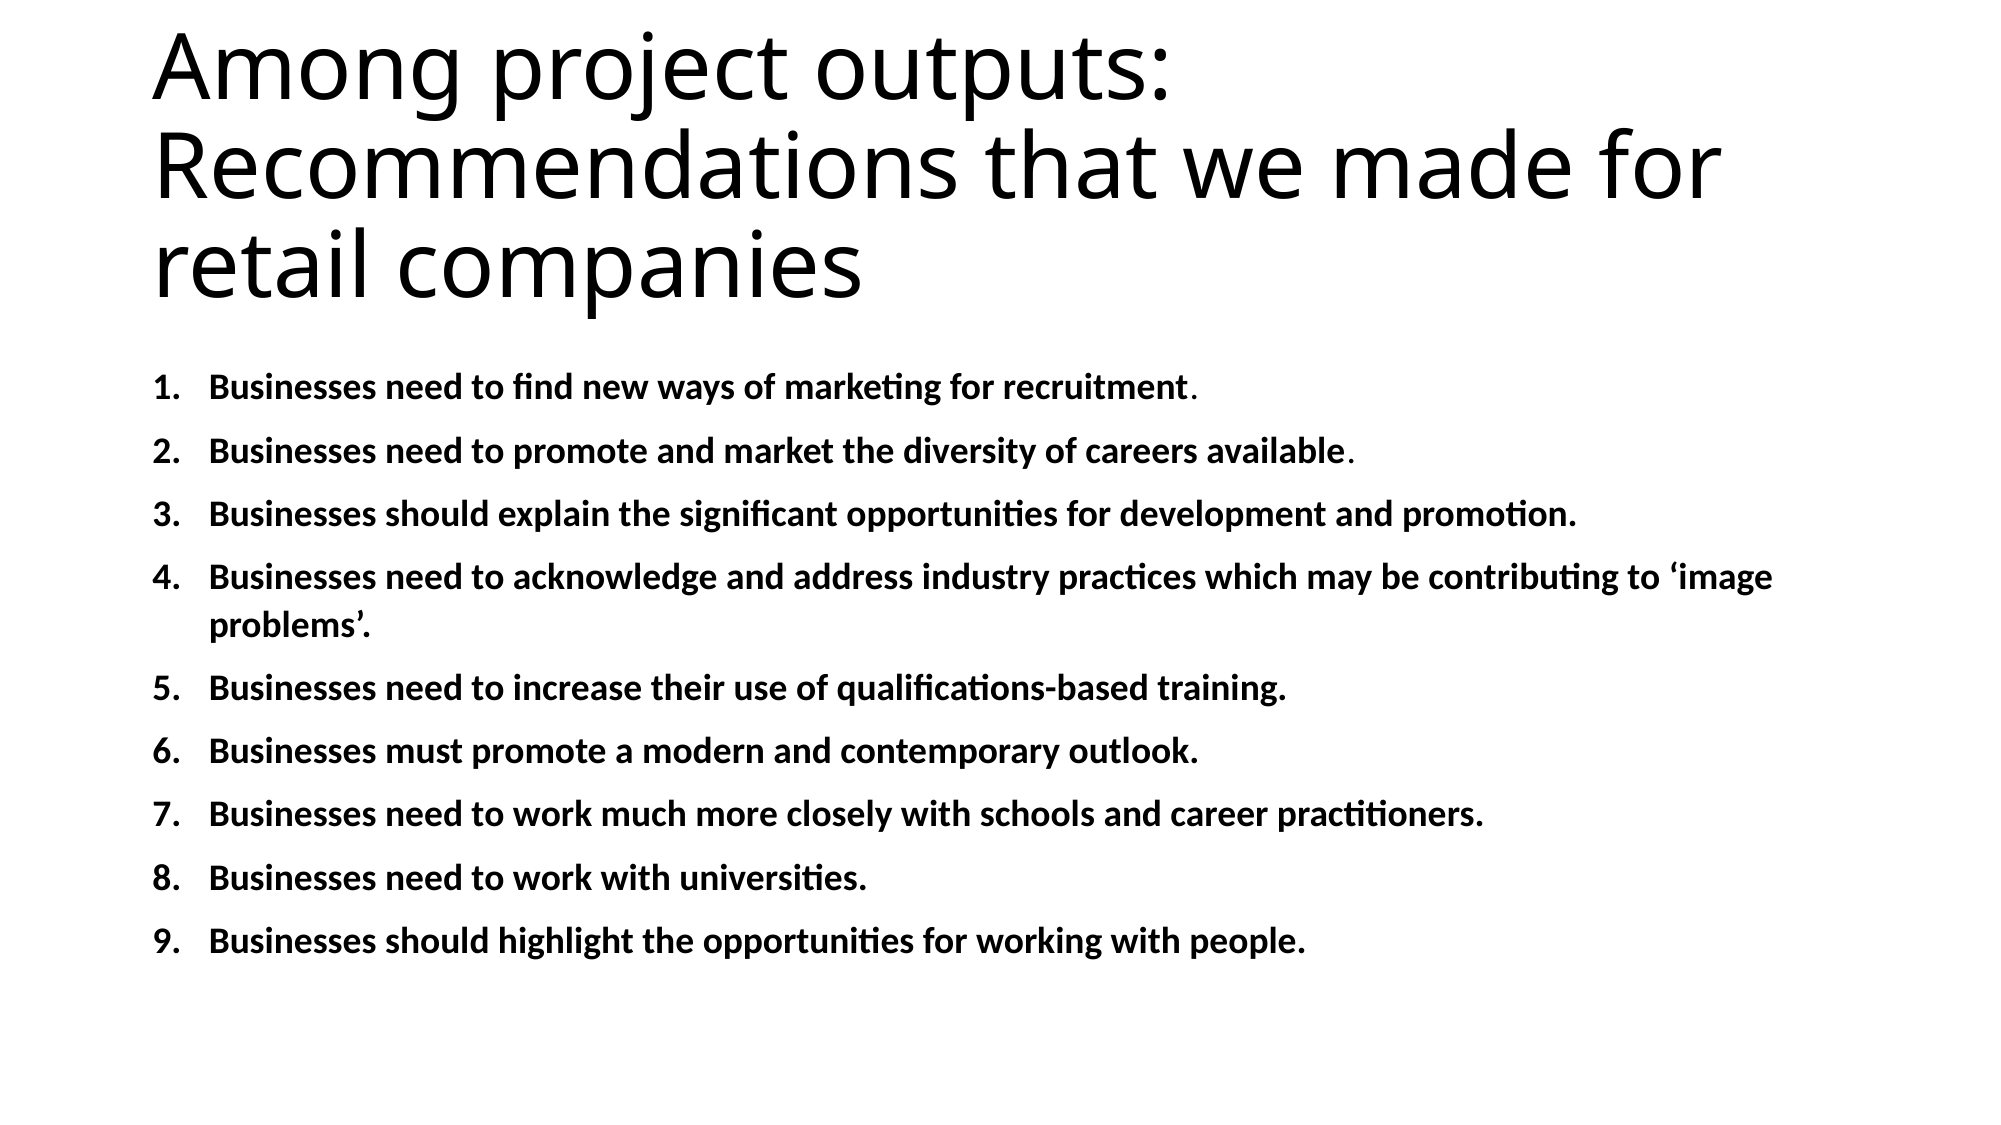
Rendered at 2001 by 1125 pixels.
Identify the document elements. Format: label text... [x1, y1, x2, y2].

list Businesses need to find new ways of marketing for recruitment. Businesses need to promote and market the diversity of careers available. Businesses should explain the significant opportunities for development and promotion. Businesses need to acknowledge and address industry practices which may be contributing to ‘image problems’. Businesses need to increase their use of qualifications-based training. Businesses must promote a modern and contemporary outlook. Businesses need to work much more closely with schools and career practitioners. Businesses need to work with universities. Businesses should highlight the opportunities for working with people. [137, 299, 1863, 1014]
title Among project outputs: Recommendations that we made for retail companies [137, 59, 1863, 278]
